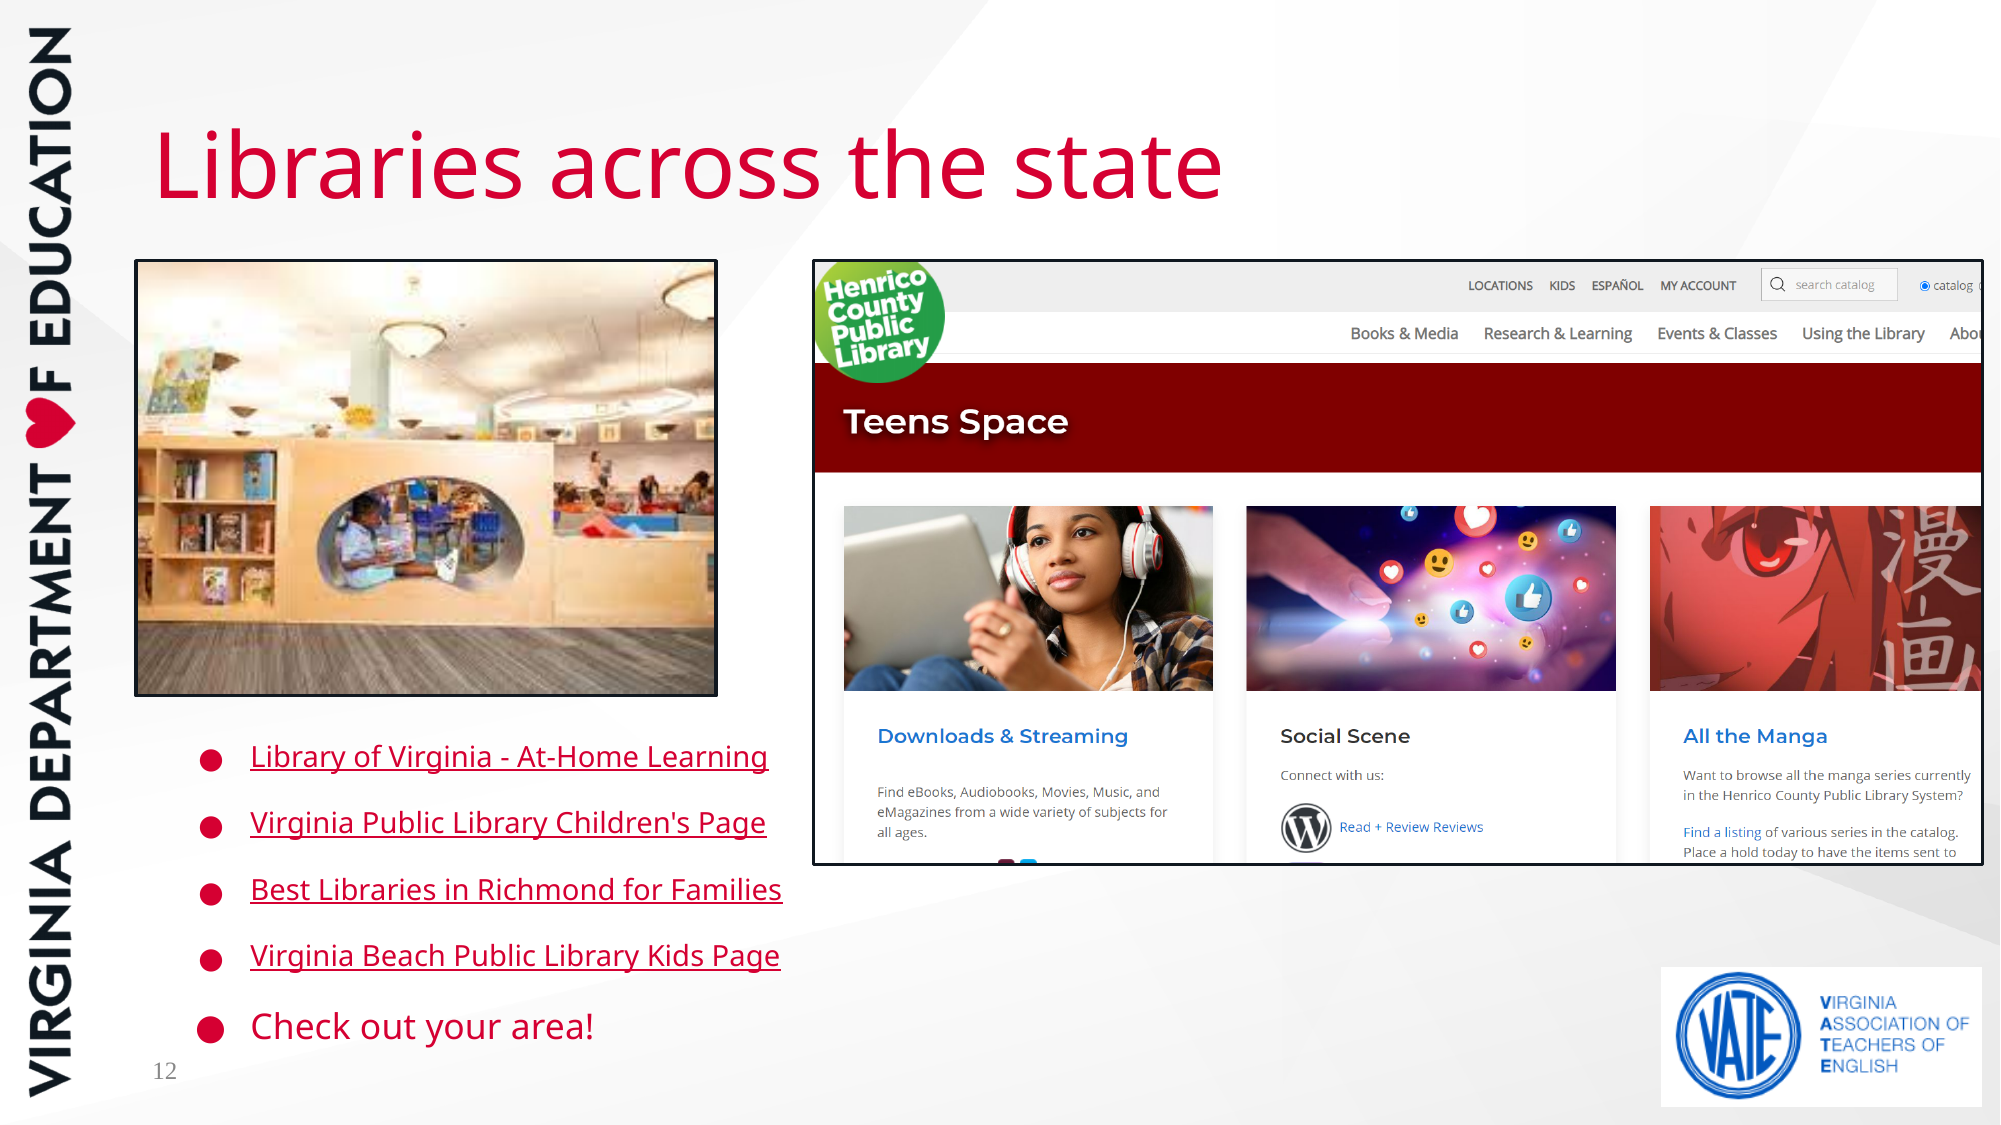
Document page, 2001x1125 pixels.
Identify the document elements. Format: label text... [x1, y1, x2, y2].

text_box Library of Virginia - At-Home Learning Virginia Public Library Children's Page Best Libraries in Richmond for Families Virginia Beach Public Library Kids Page Check out your area! [137, 716, 892, 1062]
title Libraries across the state [137, 59, 1863, 278]
picture [0, 0, 2000, 1125]
slide_number ‹#› [137, 1062, 588, 1100]
